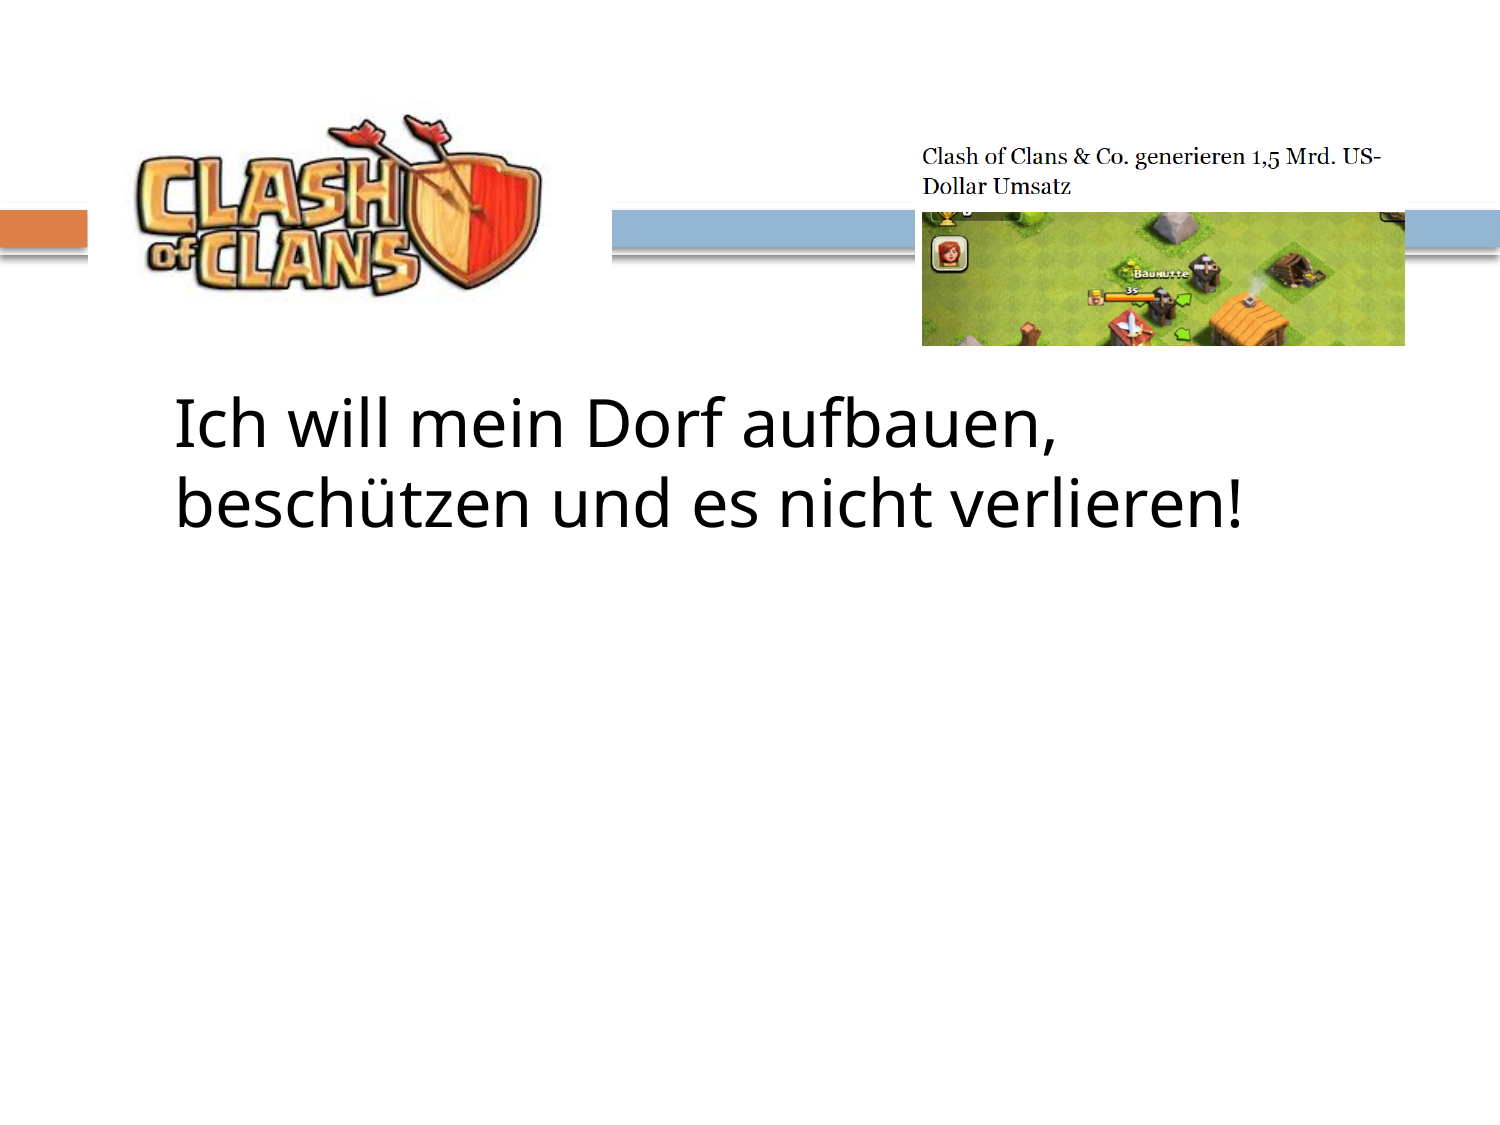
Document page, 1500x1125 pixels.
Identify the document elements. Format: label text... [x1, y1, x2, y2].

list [88, 101, 613, 337]
text_box Ich will mein Dorf aufbauen, beschützen und es nicht verlieren! [159, 373, 1294, 684]
picture [915, 136, 1405, 347]
